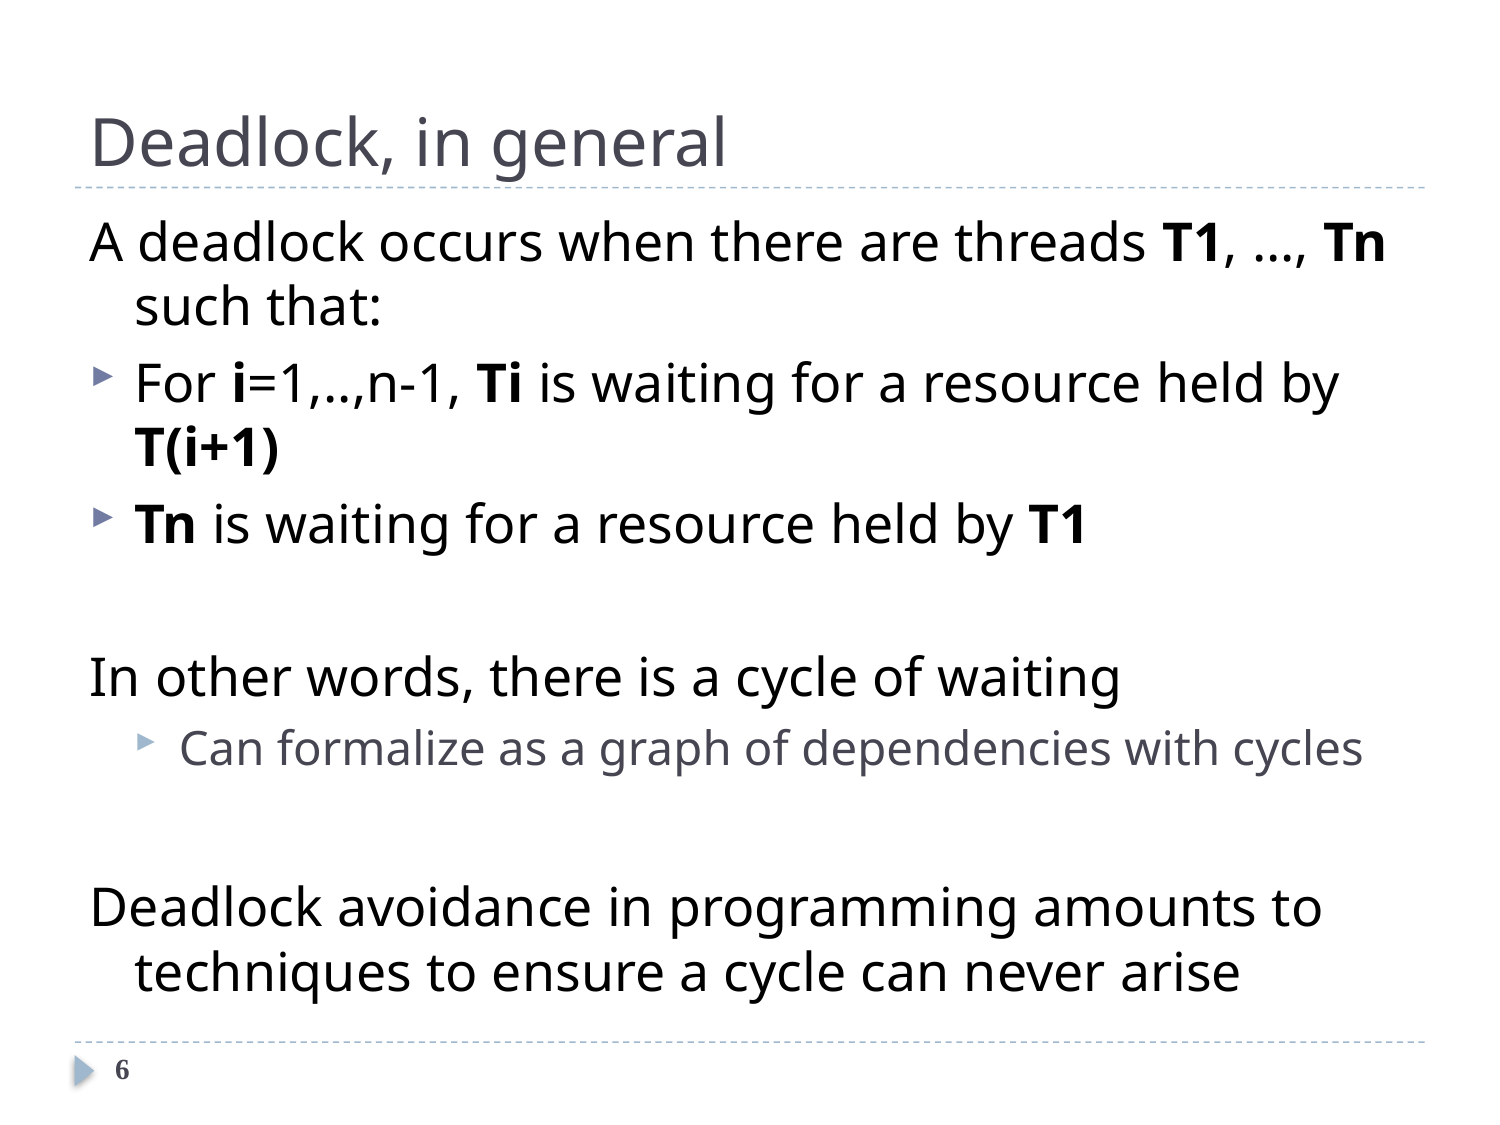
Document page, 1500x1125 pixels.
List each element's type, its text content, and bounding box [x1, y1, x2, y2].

title Deadlock, in general [75, 24, 1425, 188]
list A deadlock occurs when there are threads T1, …, Tn such that: For i=1,..,n-1, Ti is waiting for a resource held by T(i+1) Tn is waiting for a resource held by T1 In other words, there is a cycle of waiting Can formalize as a graph of dependencies with cycles Deadlock avoidance in programming amounts to techniques to ensure a cycle can never arise [75, 200, 1425, 1010]
slide_number 6 [100, 1042, 426, 1103]
